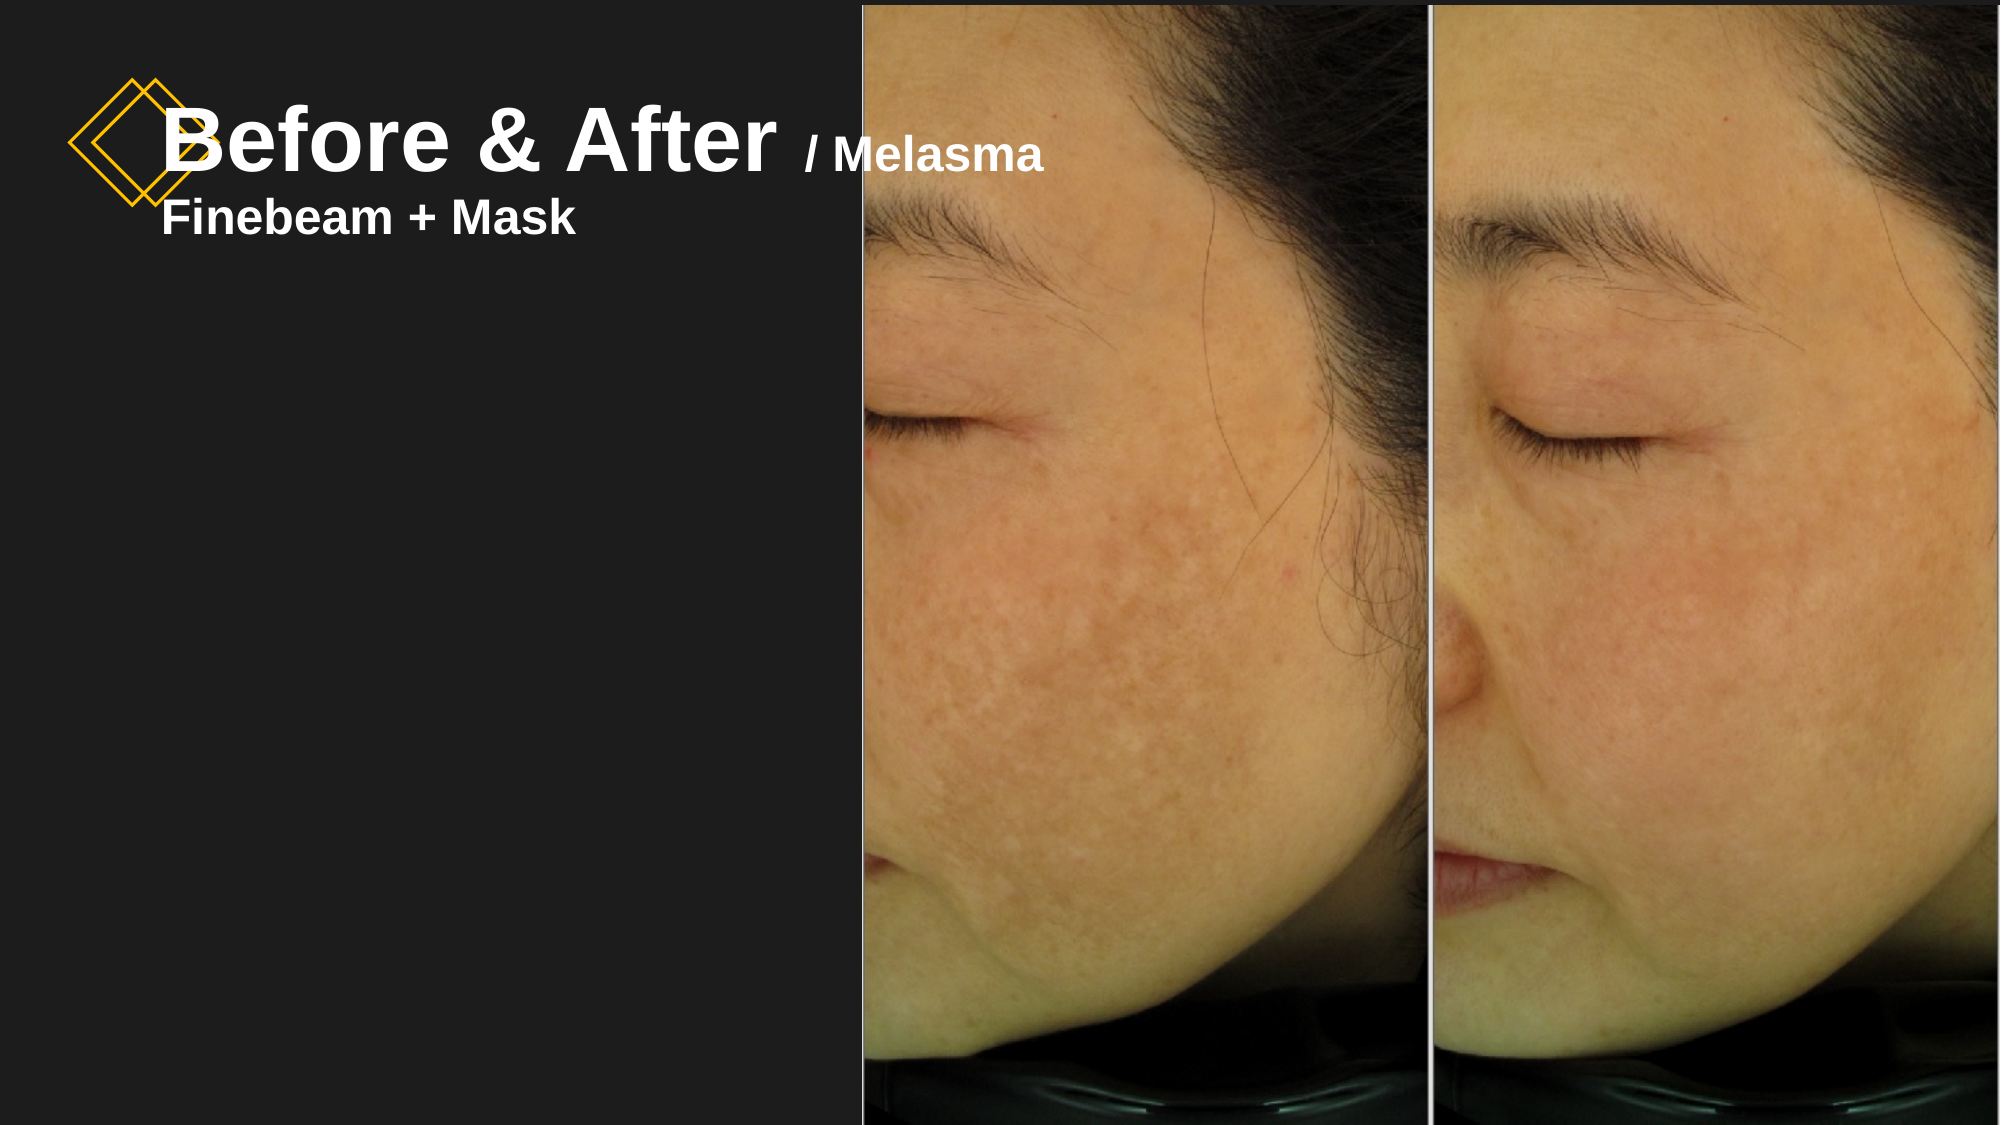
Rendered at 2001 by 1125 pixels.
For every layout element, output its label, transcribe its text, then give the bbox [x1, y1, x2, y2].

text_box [87, 98, 200, 187]
text_box Before & After / Melasma Finebeam + Mask [145, 59, 862, 278]
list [862, 5, 2000, 1125]
